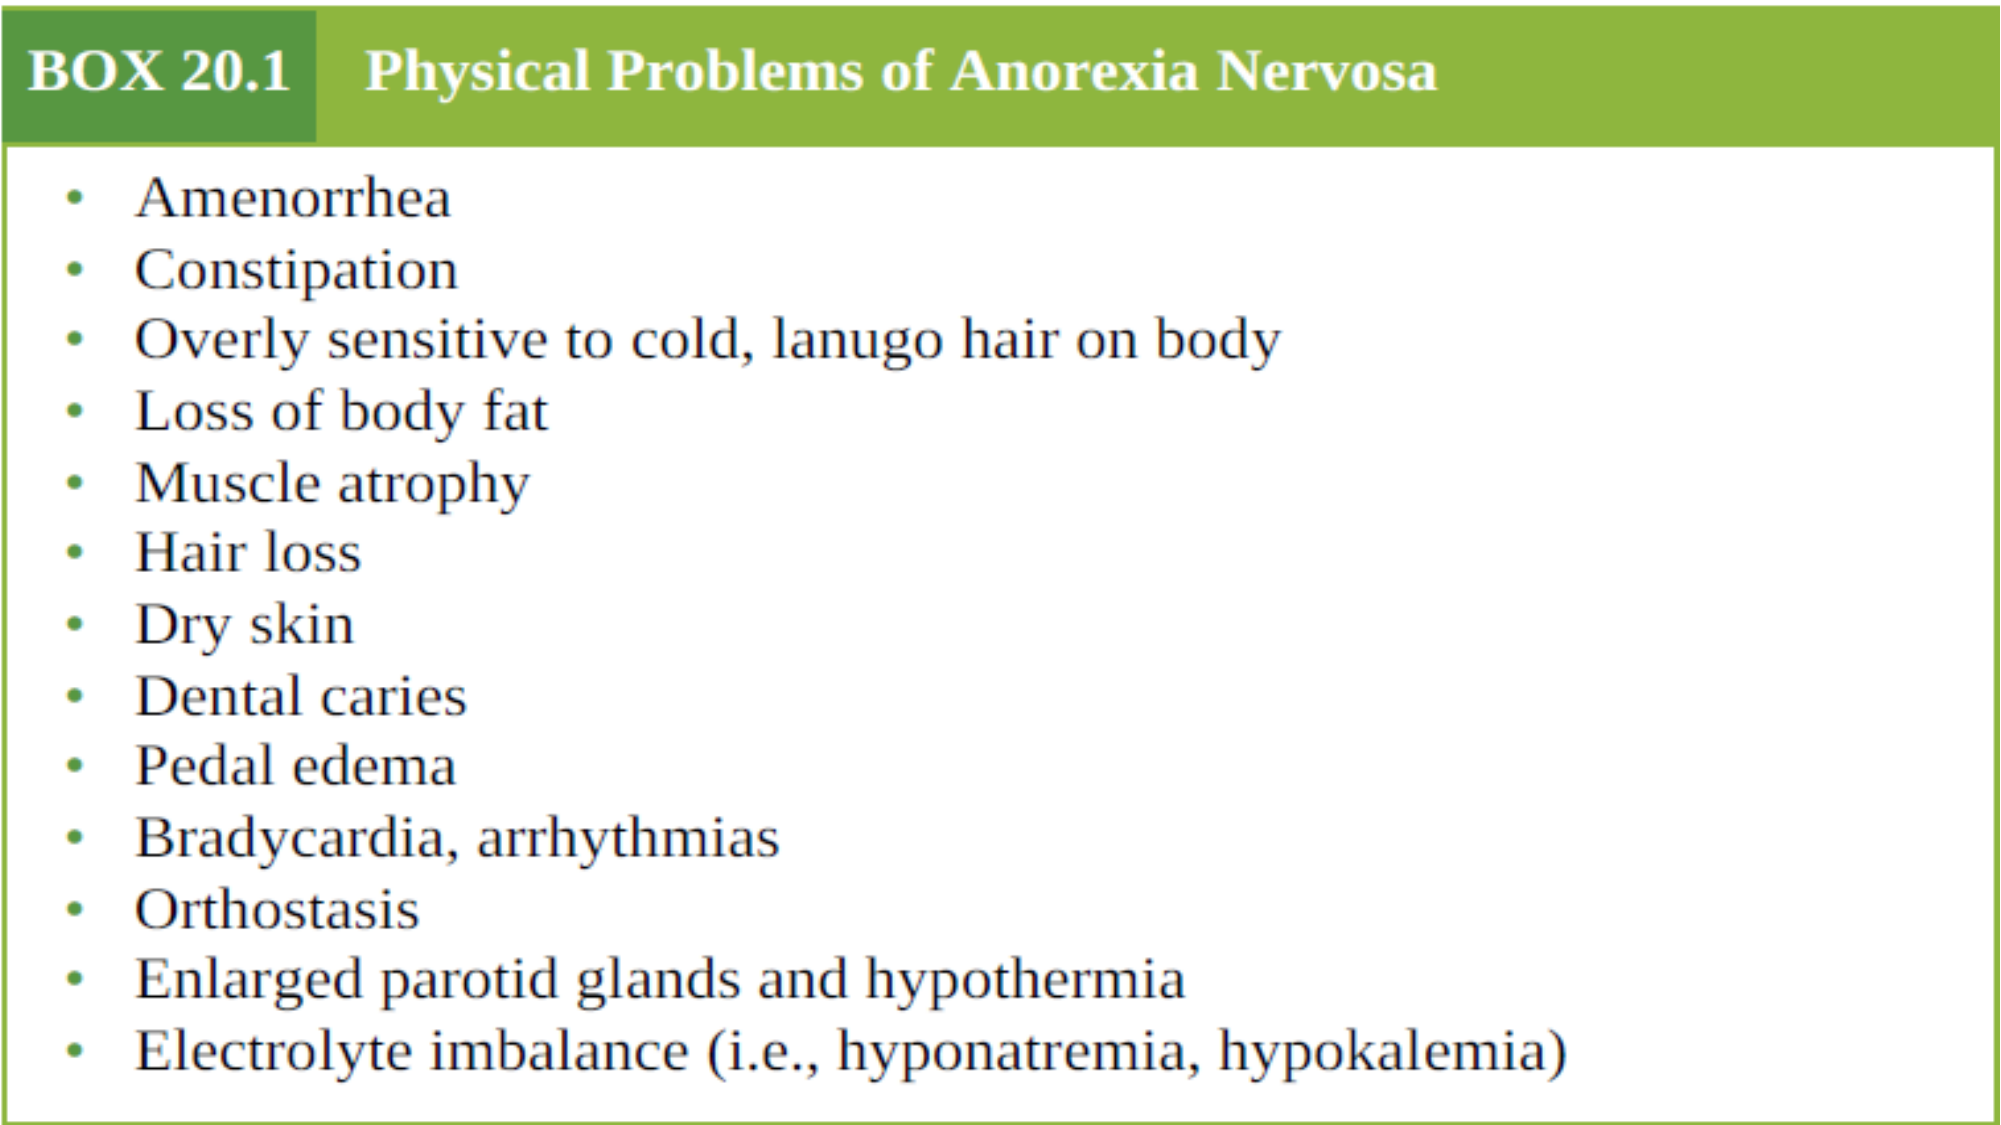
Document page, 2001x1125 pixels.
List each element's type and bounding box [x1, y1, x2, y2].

list [0, 0, 2000, 1125]
